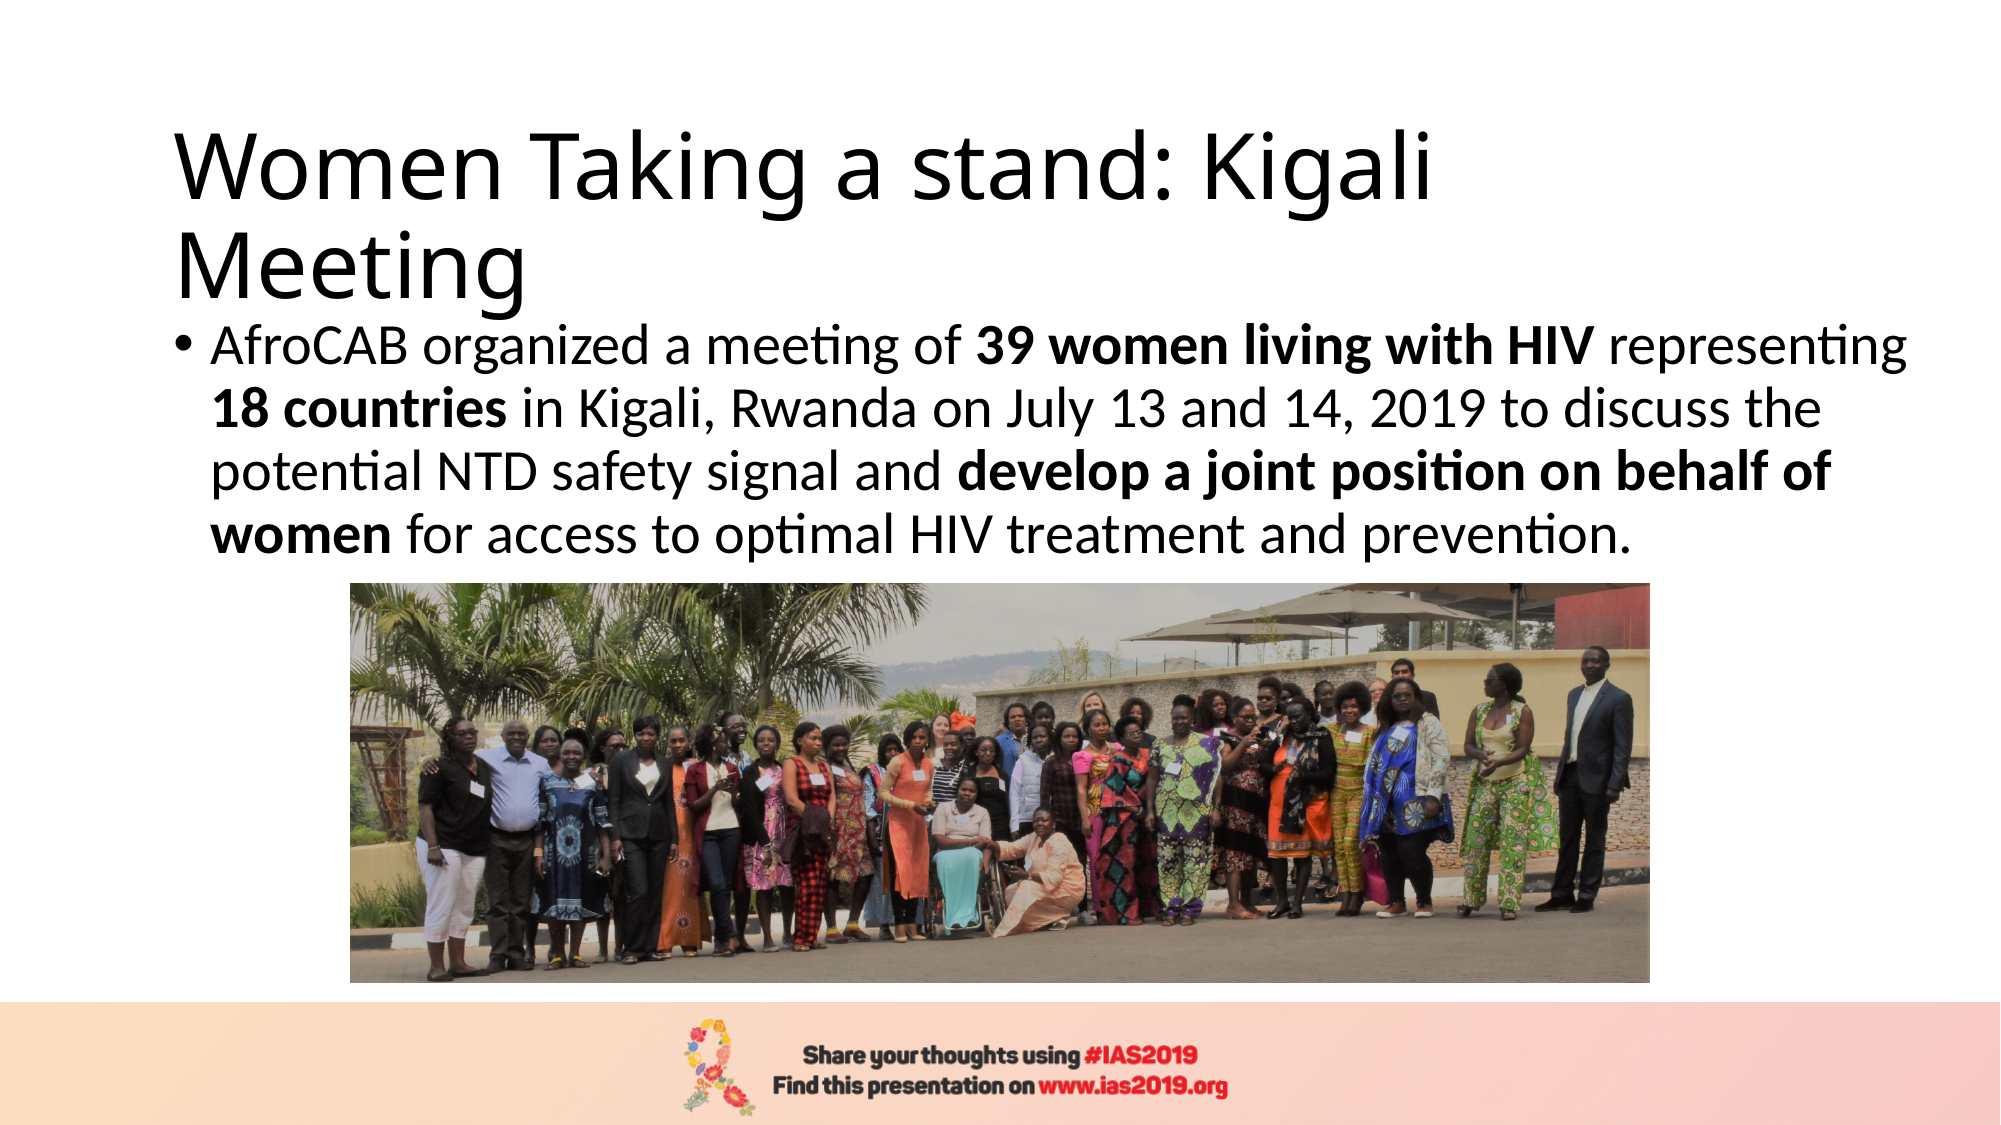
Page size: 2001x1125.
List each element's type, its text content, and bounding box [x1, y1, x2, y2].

title Women Taking a stand: Kigali Meeting [158, 96, 1496, 306]
picture [349, 583, 1650, 983]
list AfroCAB organized a meeting of 39 women living with HIV representing 18 countries in Kigali, Rwanda on July 13 and 14, 2019 to discuss the potential NTD safety signal and develop a joint position on behalf of women for access to optimal HIV treatment and prevention. [158, 306, 1945, 967]
picture [0, 1002, 2001, 1125]
